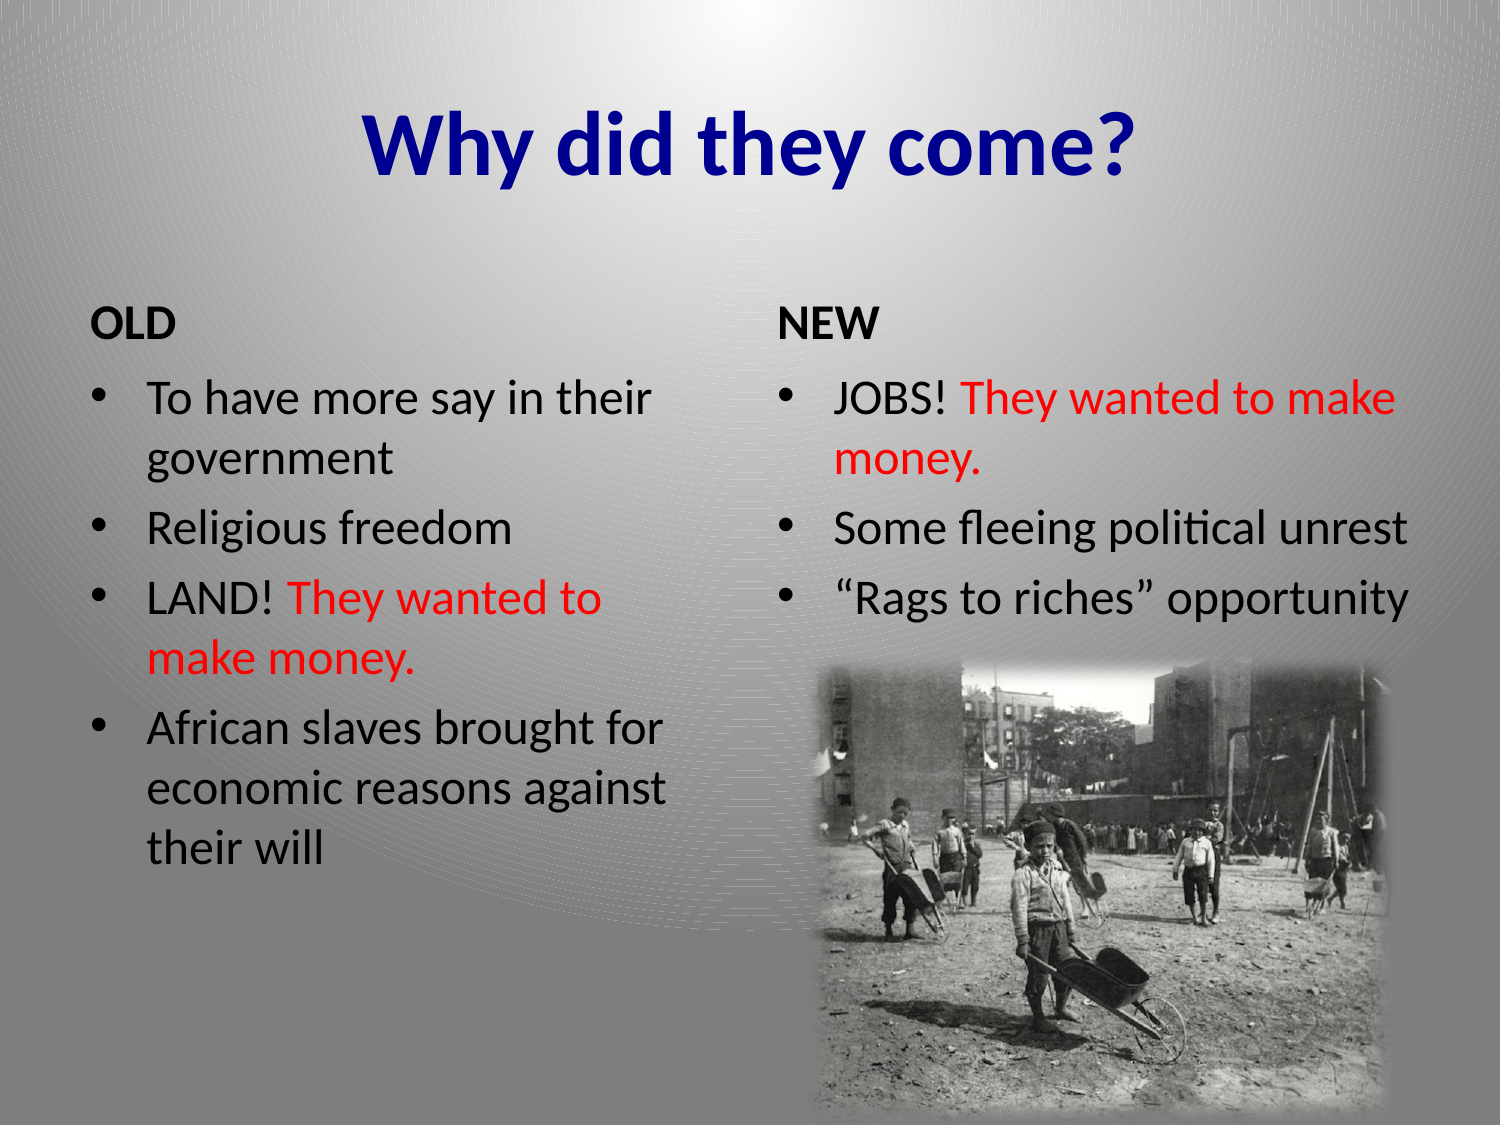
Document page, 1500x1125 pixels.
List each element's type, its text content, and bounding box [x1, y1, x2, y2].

list To have more say in their government Religious freedom LAND! They wanted to make money. African slaves brought for economic reasons against their will [75, 356, 738, 1005]
picture [804, 652, 1396, 1125]
list OLD [75, 251, 738, 356]
list NEW [761, 251, 1425, 356]
title Why did they come? [75, 45, 1425, 233]
list JOBS! They wanted to make money. Some fleeing political unrest “Rags to riches” opportunity [761, 356, 1425, 1005]
